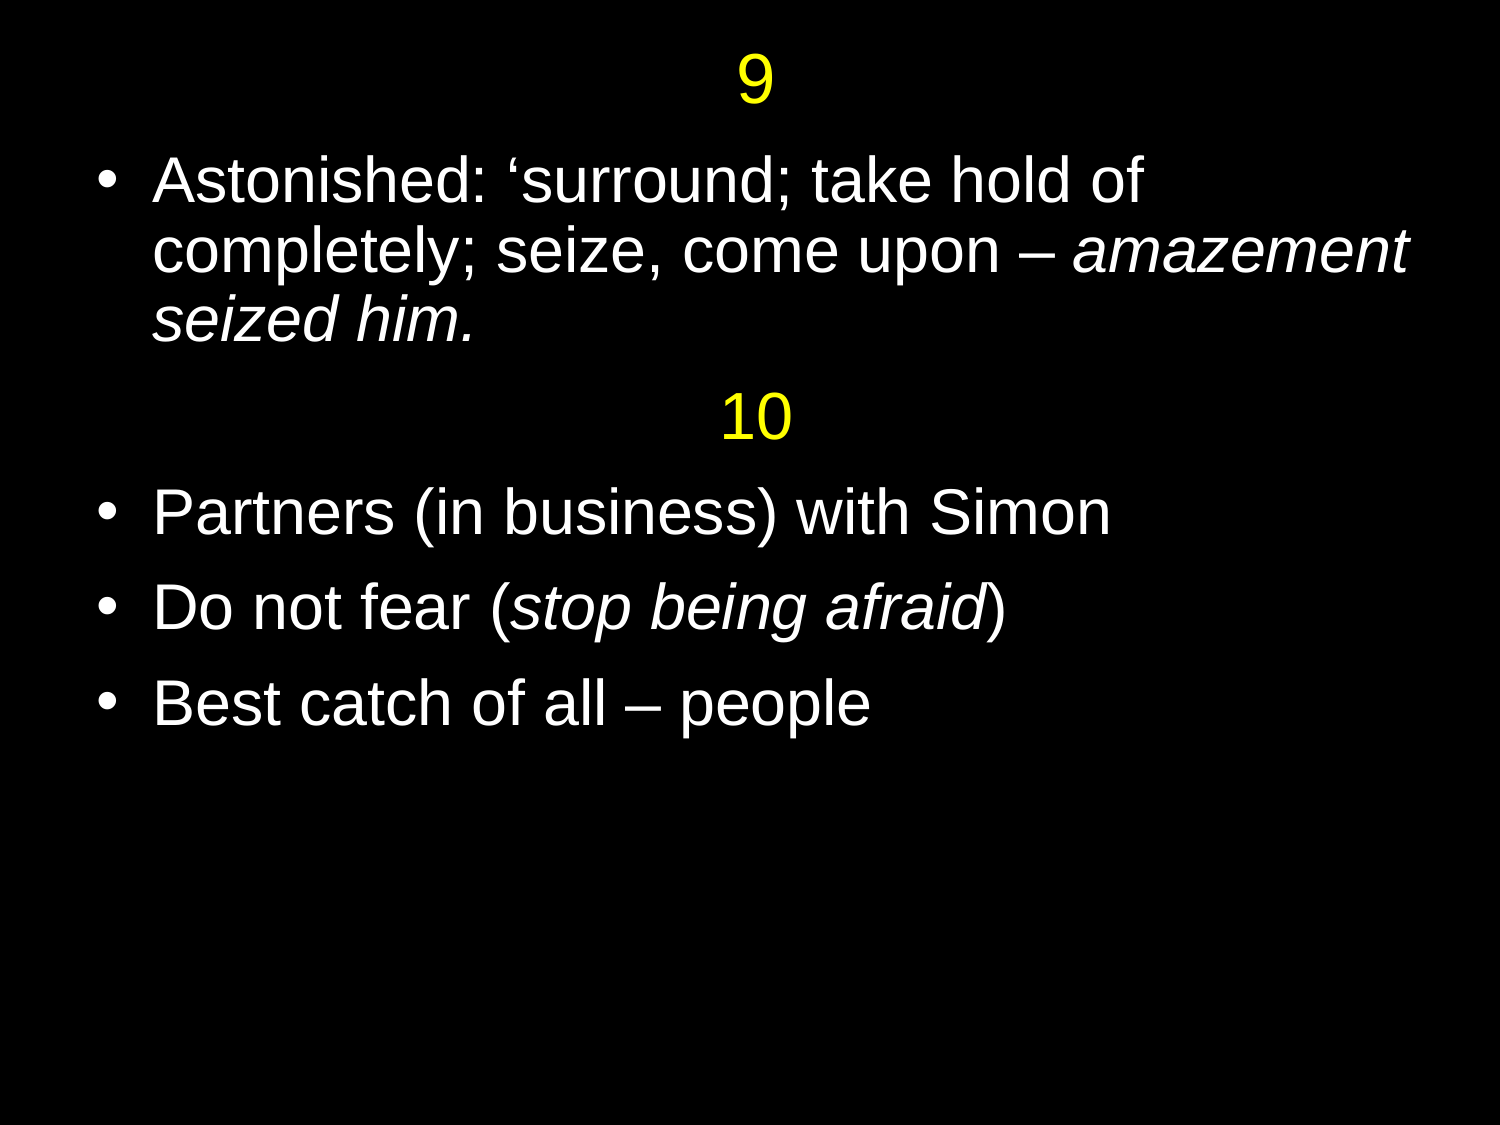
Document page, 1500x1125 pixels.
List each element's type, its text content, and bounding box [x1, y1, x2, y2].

list Astonished: ‘surround; take hold of completely; seize, come upon – amazement seized him. 10 Partners (in business) with Simon Do not fear (stop being afraid) Best catch of all – people [81, 139, 1432, 1040]
title 9 [81, 12, 1432, 138]
